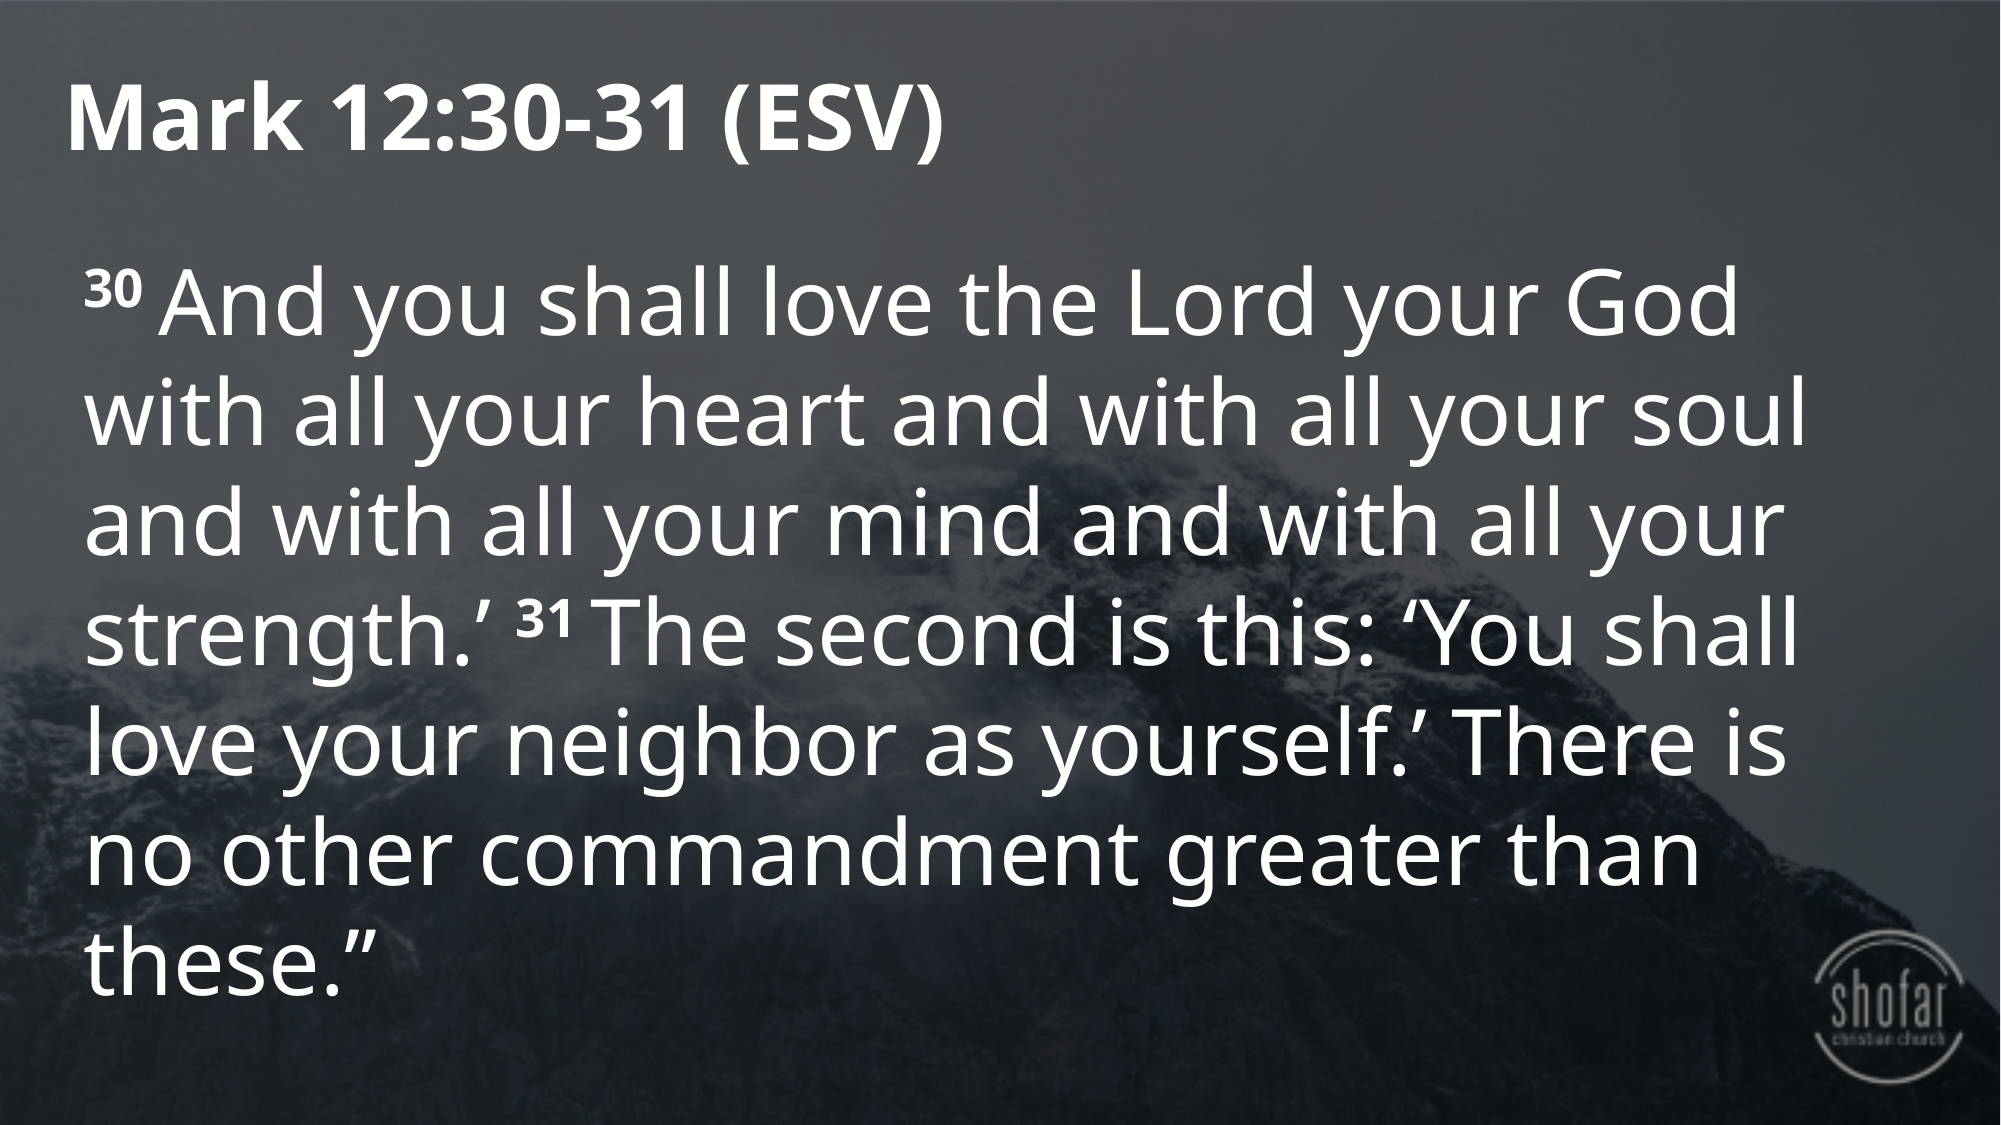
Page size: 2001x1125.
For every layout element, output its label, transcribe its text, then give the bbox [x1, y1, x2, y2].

text_box Mark 12:30-31 (ESV) [55, 64, 1234, 178]
text_box [0, 0, 2000, 1125]
text_box 30 And you shall love the Lord your God with all your heart and with all your soul and with all your mind and with all your strength.’ 31 The second is this: ‘You shall love your neighbor as yourself.’ There is no other commandment greater than these.” [76, 236, 1874, 1022]
